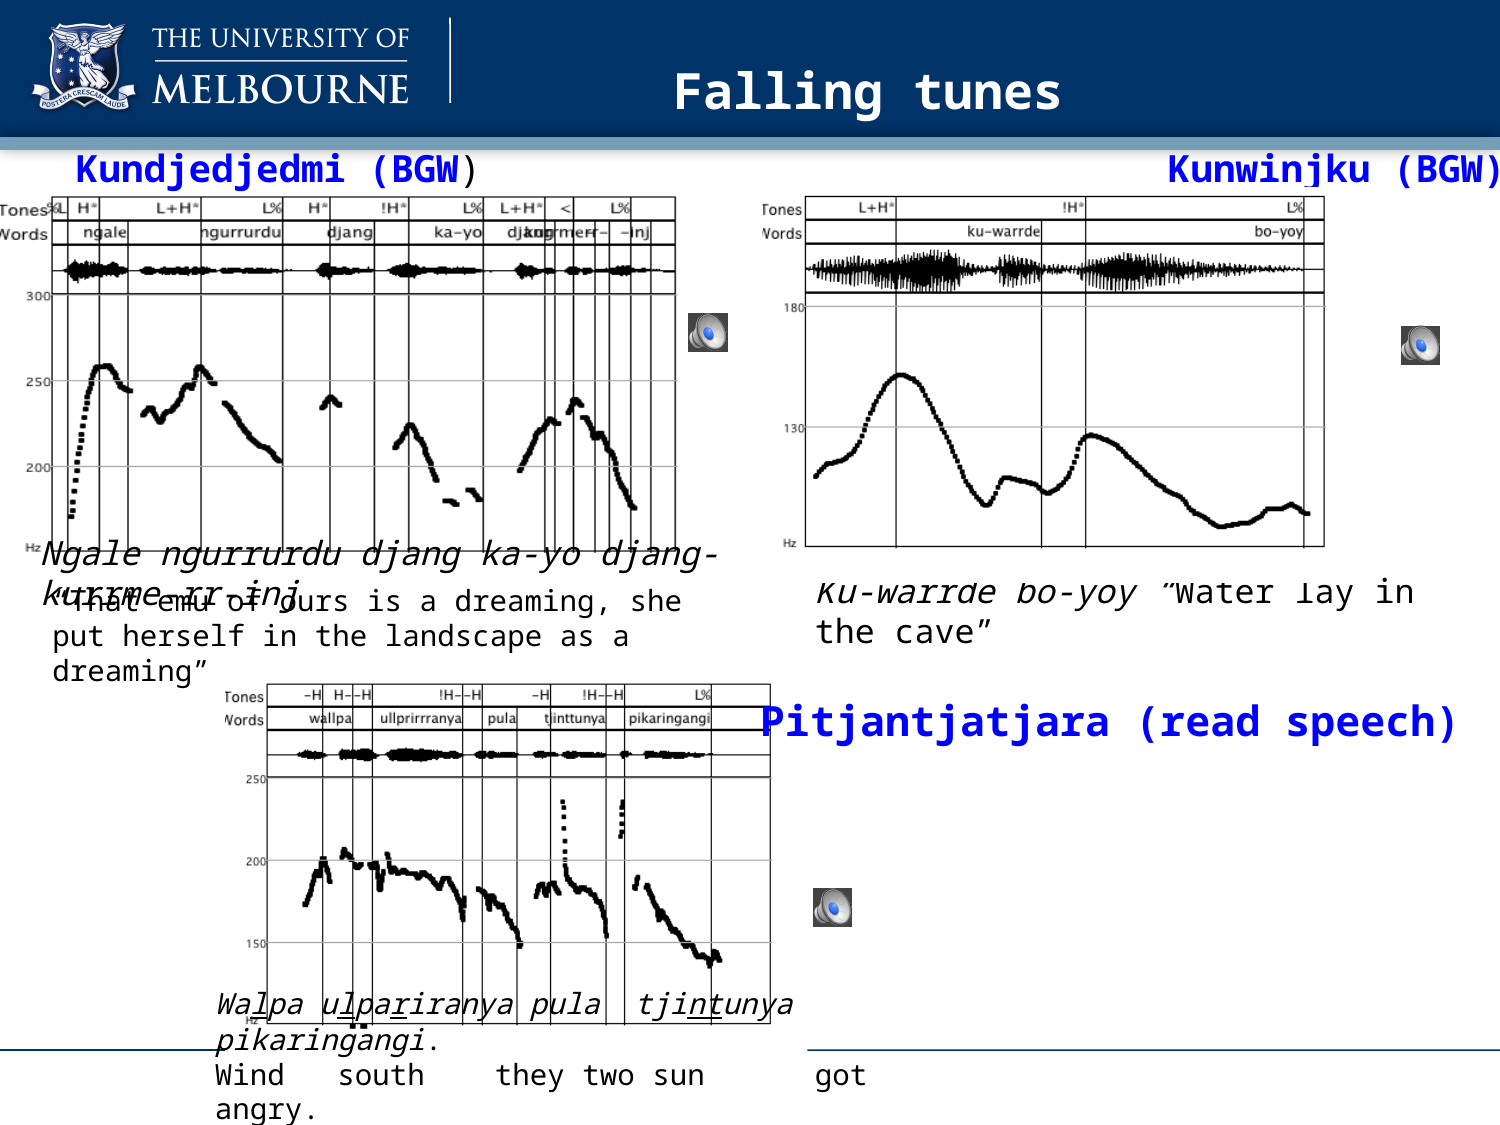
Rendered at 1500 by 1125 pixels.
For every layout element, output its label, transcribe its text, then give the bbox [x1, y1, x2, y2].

text_box Walpa ulpariranya pula tjintunya pikaringangi. Wind south they two sun got angry. [200, 978, 965, 1125]
picture [812, 887, 854, 929]
picture [0, 187, 729, 563]
text_box Ngale ngurrurdu djang ka-yo djang-kurrme-rr-inj [24, 524, 838, 620]
picture [762, 187, 1363, 583]
text_box Pitjantjatjara (read speech) [812, 687, 1475, 753]
picture [1399, 324, 1442, 366]
text_box Falling tunes [658, 52, 1079, 127]
picture [24, 17, 413, 119]
text_box Kunwinjku (BGW) [1153, 137, 1500, 198]
text_box Kundjedjedmi (BGW) [61, 137, 496, 185]
text_box “That emu of ours is a dreaming, she put herself in the landscape as a dreaming” [37, 574, 700, 695]
text_box Ku-warrde bo-yoy “Water lay in the cave” [799, 562, 1463, 657]
picture [224, 674, 808, 1059]
